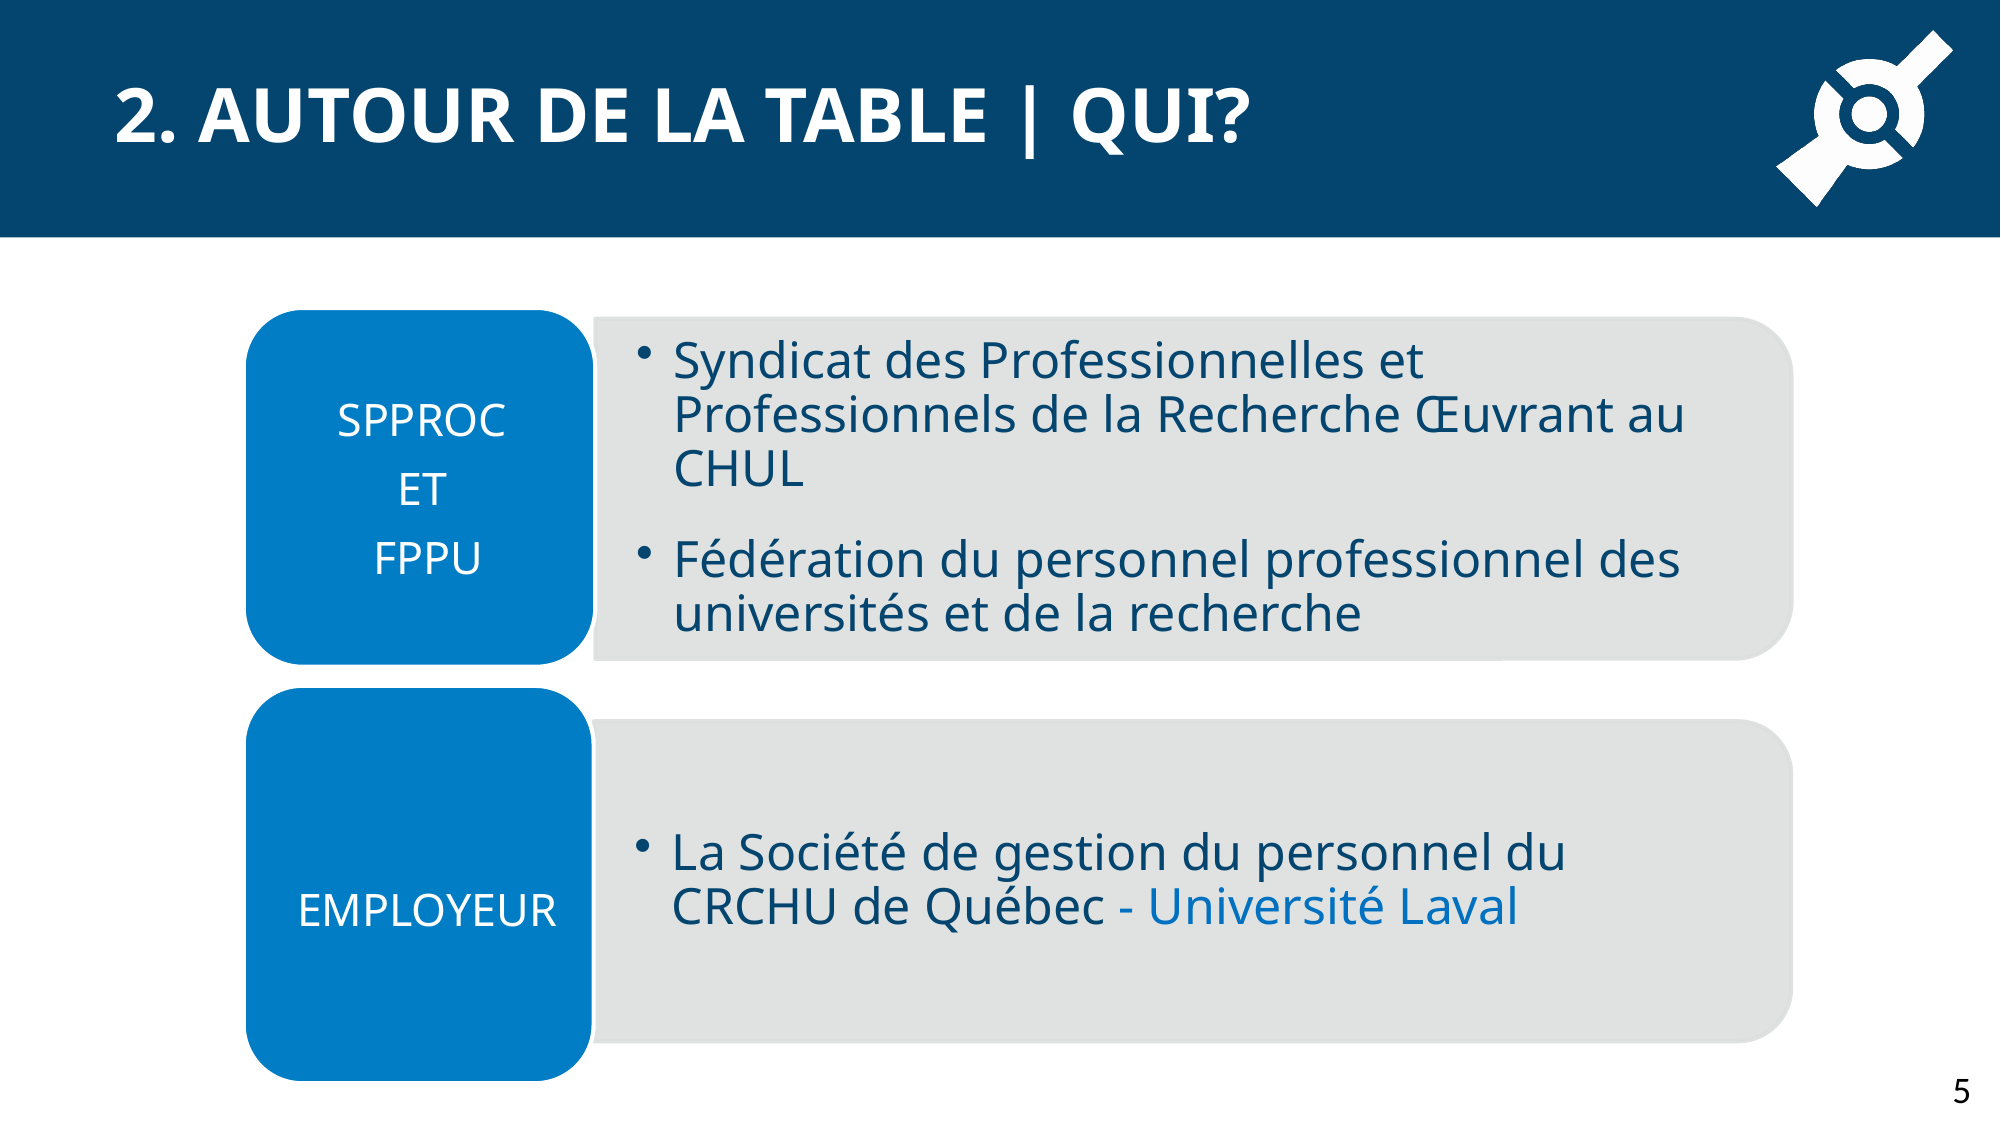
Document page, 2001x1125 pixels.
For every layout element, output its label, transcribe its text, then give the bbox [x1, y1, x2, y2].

title 2. AUTOUR DE LA TABLE | QUI? [99, 19, 1900, 207]
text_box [243, 307, 1792, 1088]
picture [1900, 30, 1953, 207]
